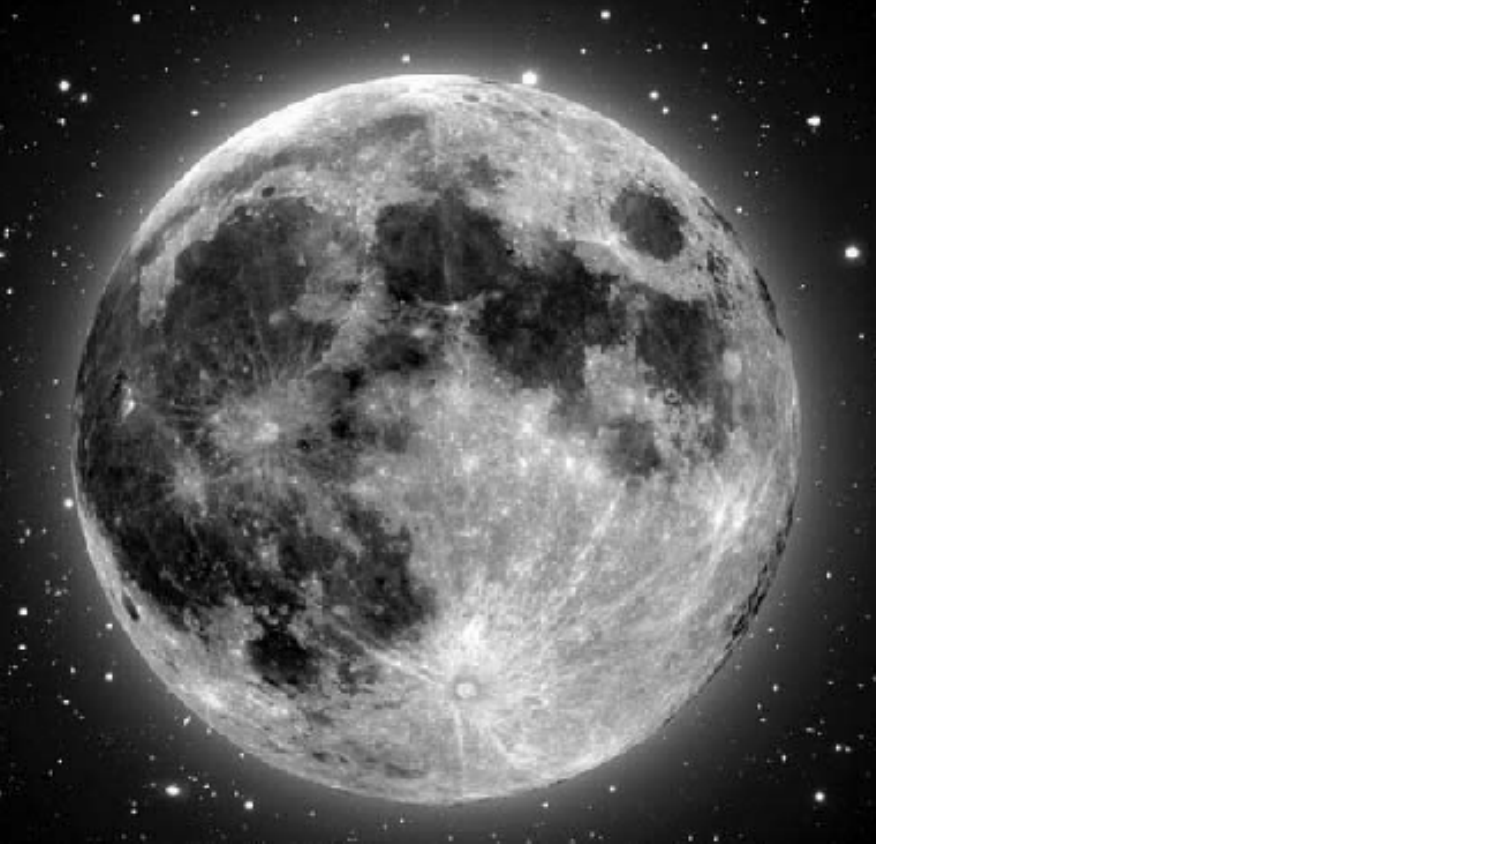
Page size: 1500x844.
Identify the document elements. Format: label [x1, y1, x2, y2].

picture [0, 0, 877, 844]
